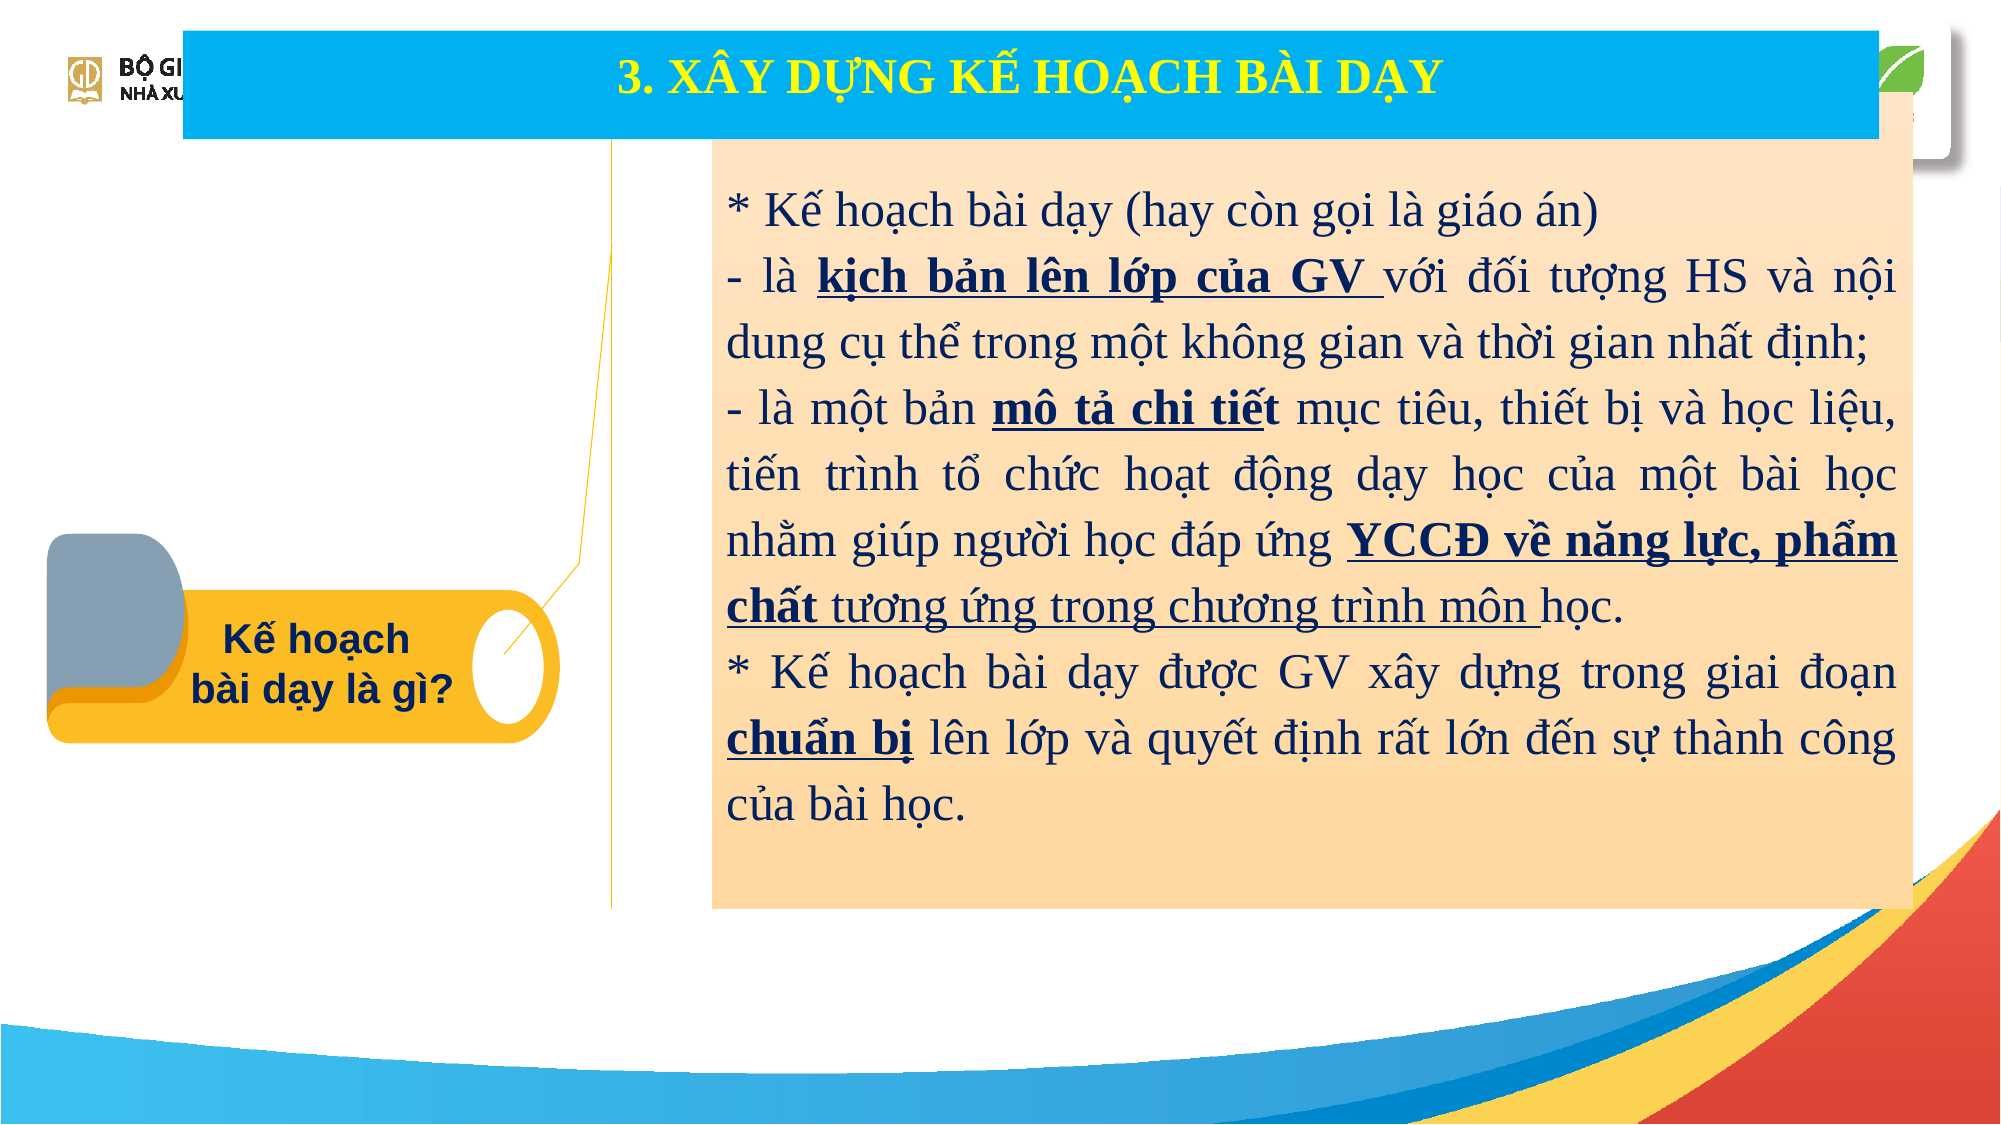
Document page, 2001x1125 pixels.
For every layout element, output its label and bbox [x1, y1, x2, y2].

picture [0, 0, 2000, 1125]
text_box [46, 530, 560, 744]
